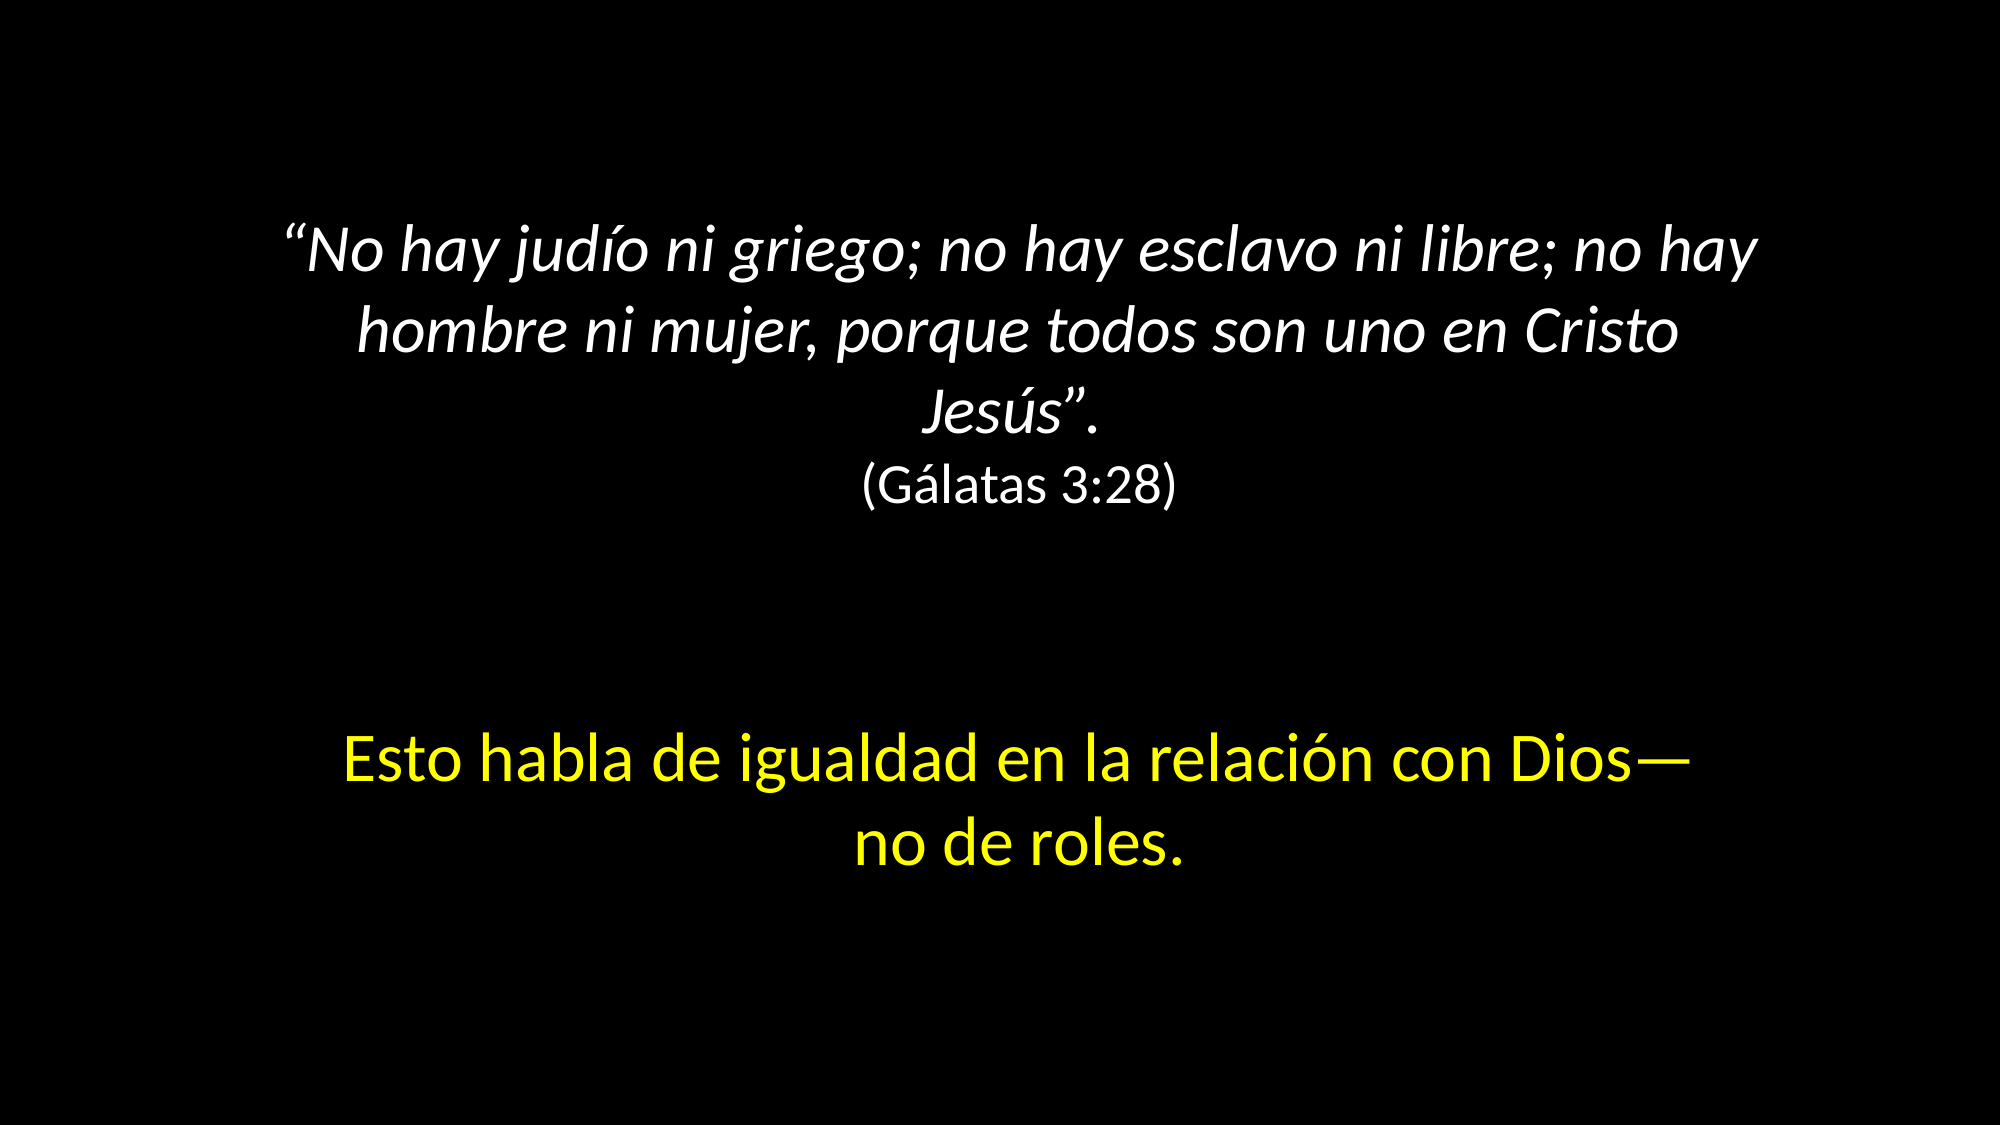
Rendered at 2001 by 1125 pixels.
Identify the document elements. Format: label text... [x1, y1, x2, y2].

subtitle “No hay judío ni griego; no hay esclavo ni libre; no hay hombre ni mujer, porque todos son uno en Cristo Jesús”. (Gálatas 3:28) [245, 196, 1794, 527]
text_box Esto habla de igualdad en la relación con Dios—no de roles. [299, 704, 1740, 888]
